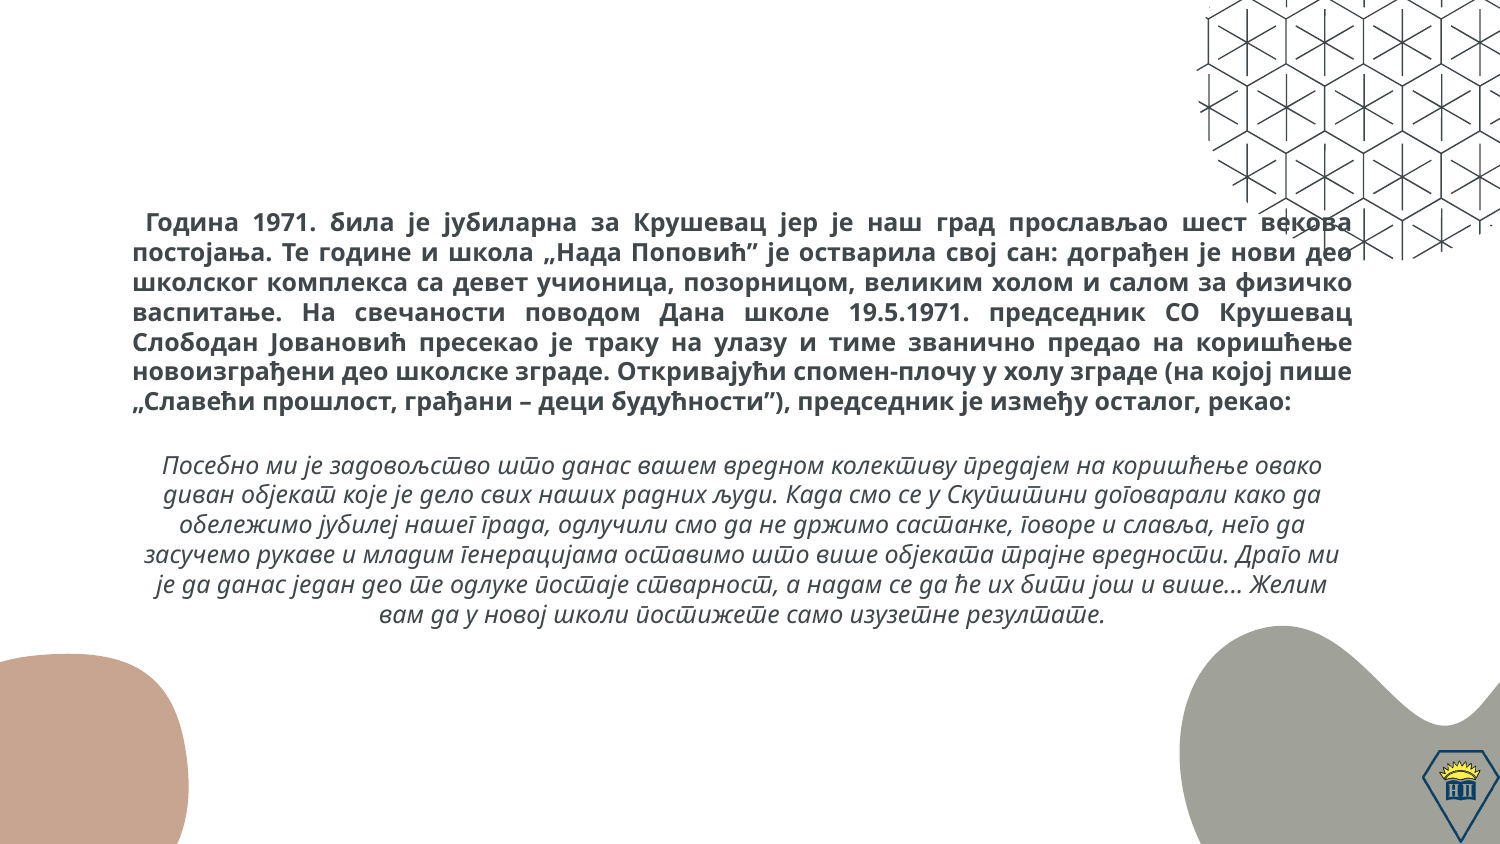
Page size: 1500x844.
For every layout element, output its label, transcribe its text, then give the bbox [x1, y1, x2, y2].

subtitle Година 1971. била је јубиларна за Крушевац јер је наш град прослављао шест векова постојања. Те године и школа „Нада Поповић” је остварила свој сан: дограђен је нови део школског комплекса са девет учионица, позорницом, великим холом и салом за физичко васпитање. На свечаности поводом Дана школе 19.5.1971. председник СО Крушевац Слободан Јовановић пресекао је траку на улазу и тиме званично предао на коришћење новоизграђени део школске зграде. Откривајући спомен-плочу у холу зграде (на којој пише „Славећи прошлост, грађани – деци будућности”), председник је између осталог, рекао: Посебно ми је задовољство што данас вашем вредном колективу предајем на коришћење овако диван објекат које је дело свих наших радних људи. Када смо се у Скупштини договарали како да обележимо јубилеј нашег града, одлучили смо да не држимо састанке, говоре и славља, него да засучемо рукаве и младим генерацијама оставимо што више објеката трајне вредности. Драго ми је да данас један део те одлуке постаје стварност, а надам се да ће их бити још и више... Желим вам да у новој школи постижете само изузетне резултате. [116, 85, 1370, 749]
picture [1420, 748, 1500, 844]
